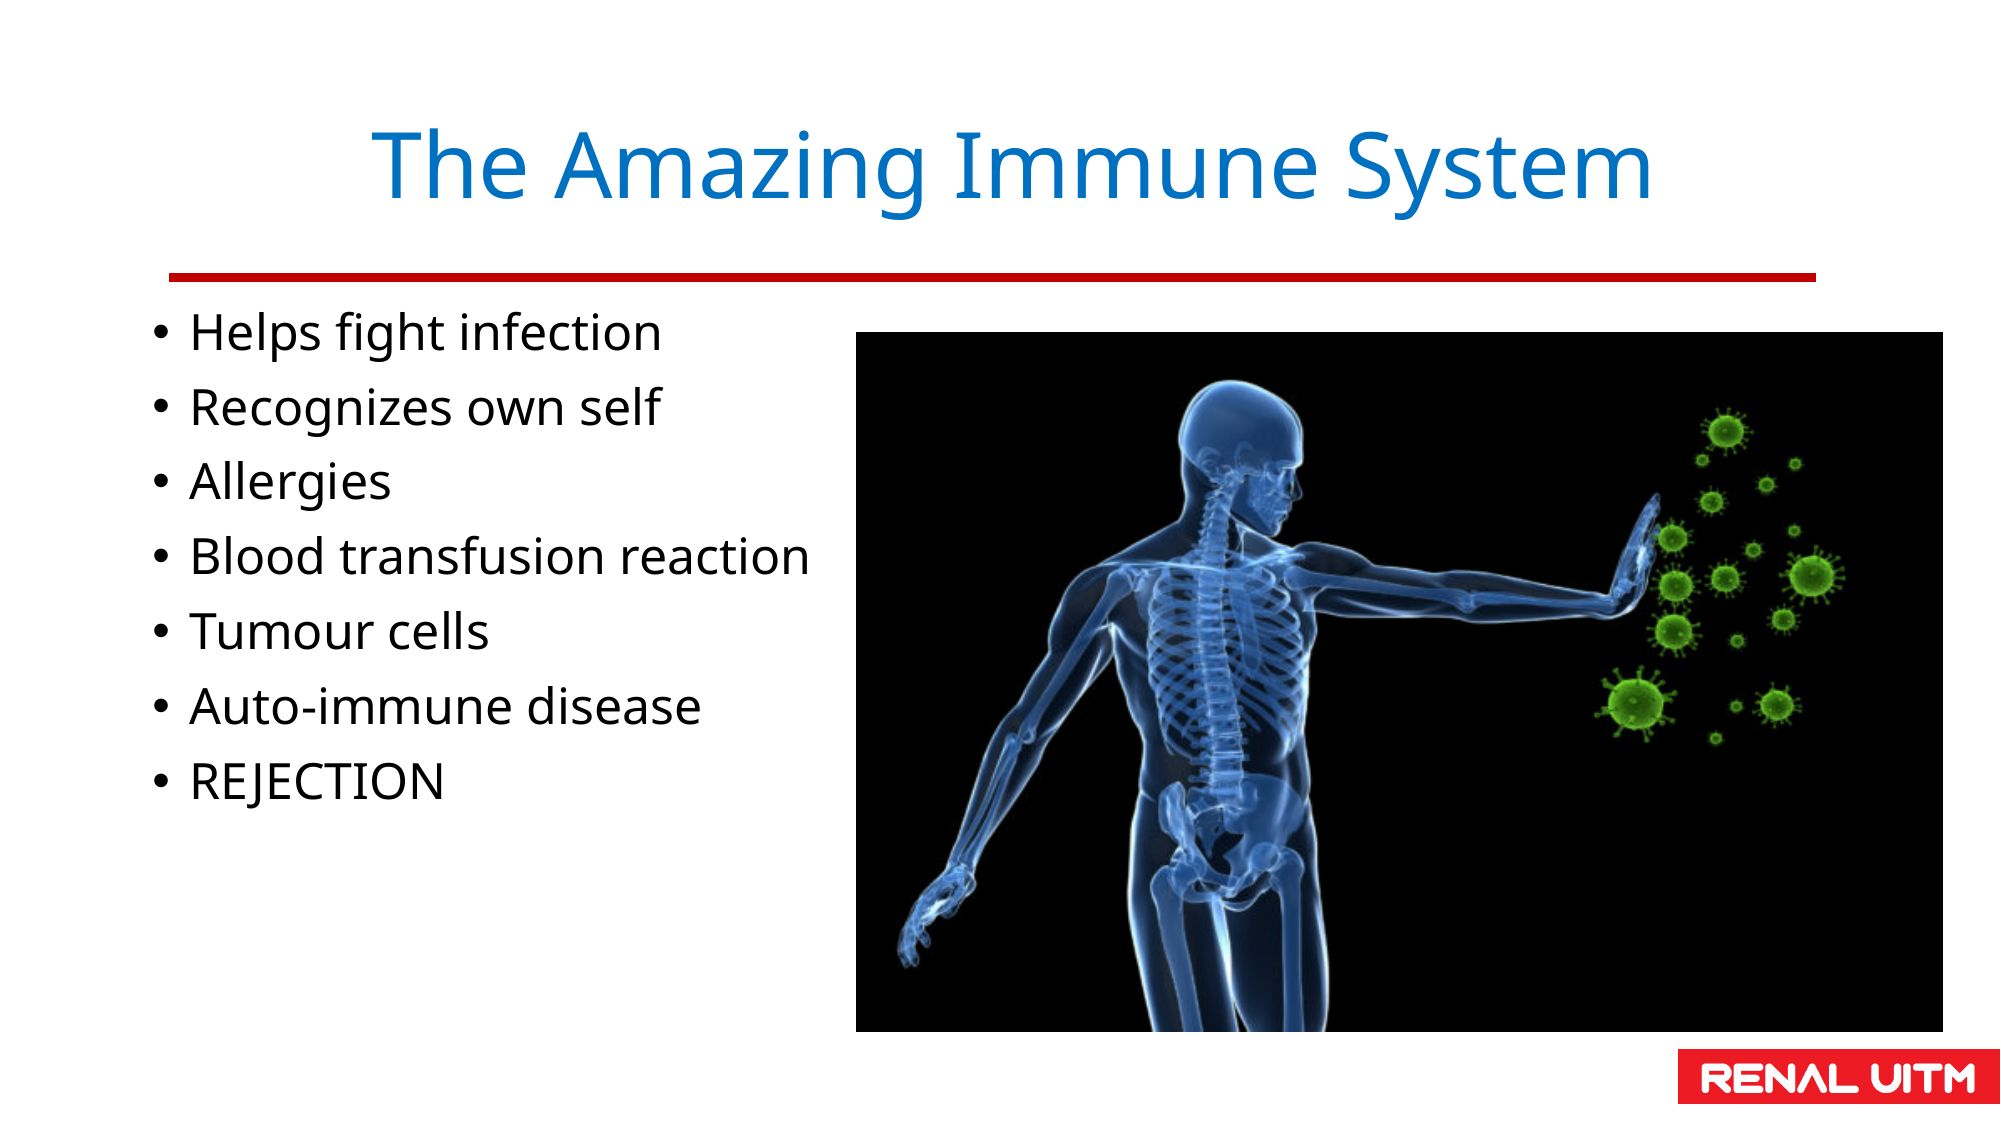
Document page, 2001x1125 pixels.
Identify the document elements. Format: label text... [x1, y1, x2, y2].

title The Amazing Immune System [151, 59, 1877, 278]
picture [856, 332, 1943, 1032]
picture [1678, 1049, 2000, 1104]
list Helps fight infection Recognizes own self Allergies Blood transfusion reaction Tumour cells Auto-immune disease REJECTION [137, 299, 1863, 1014]
